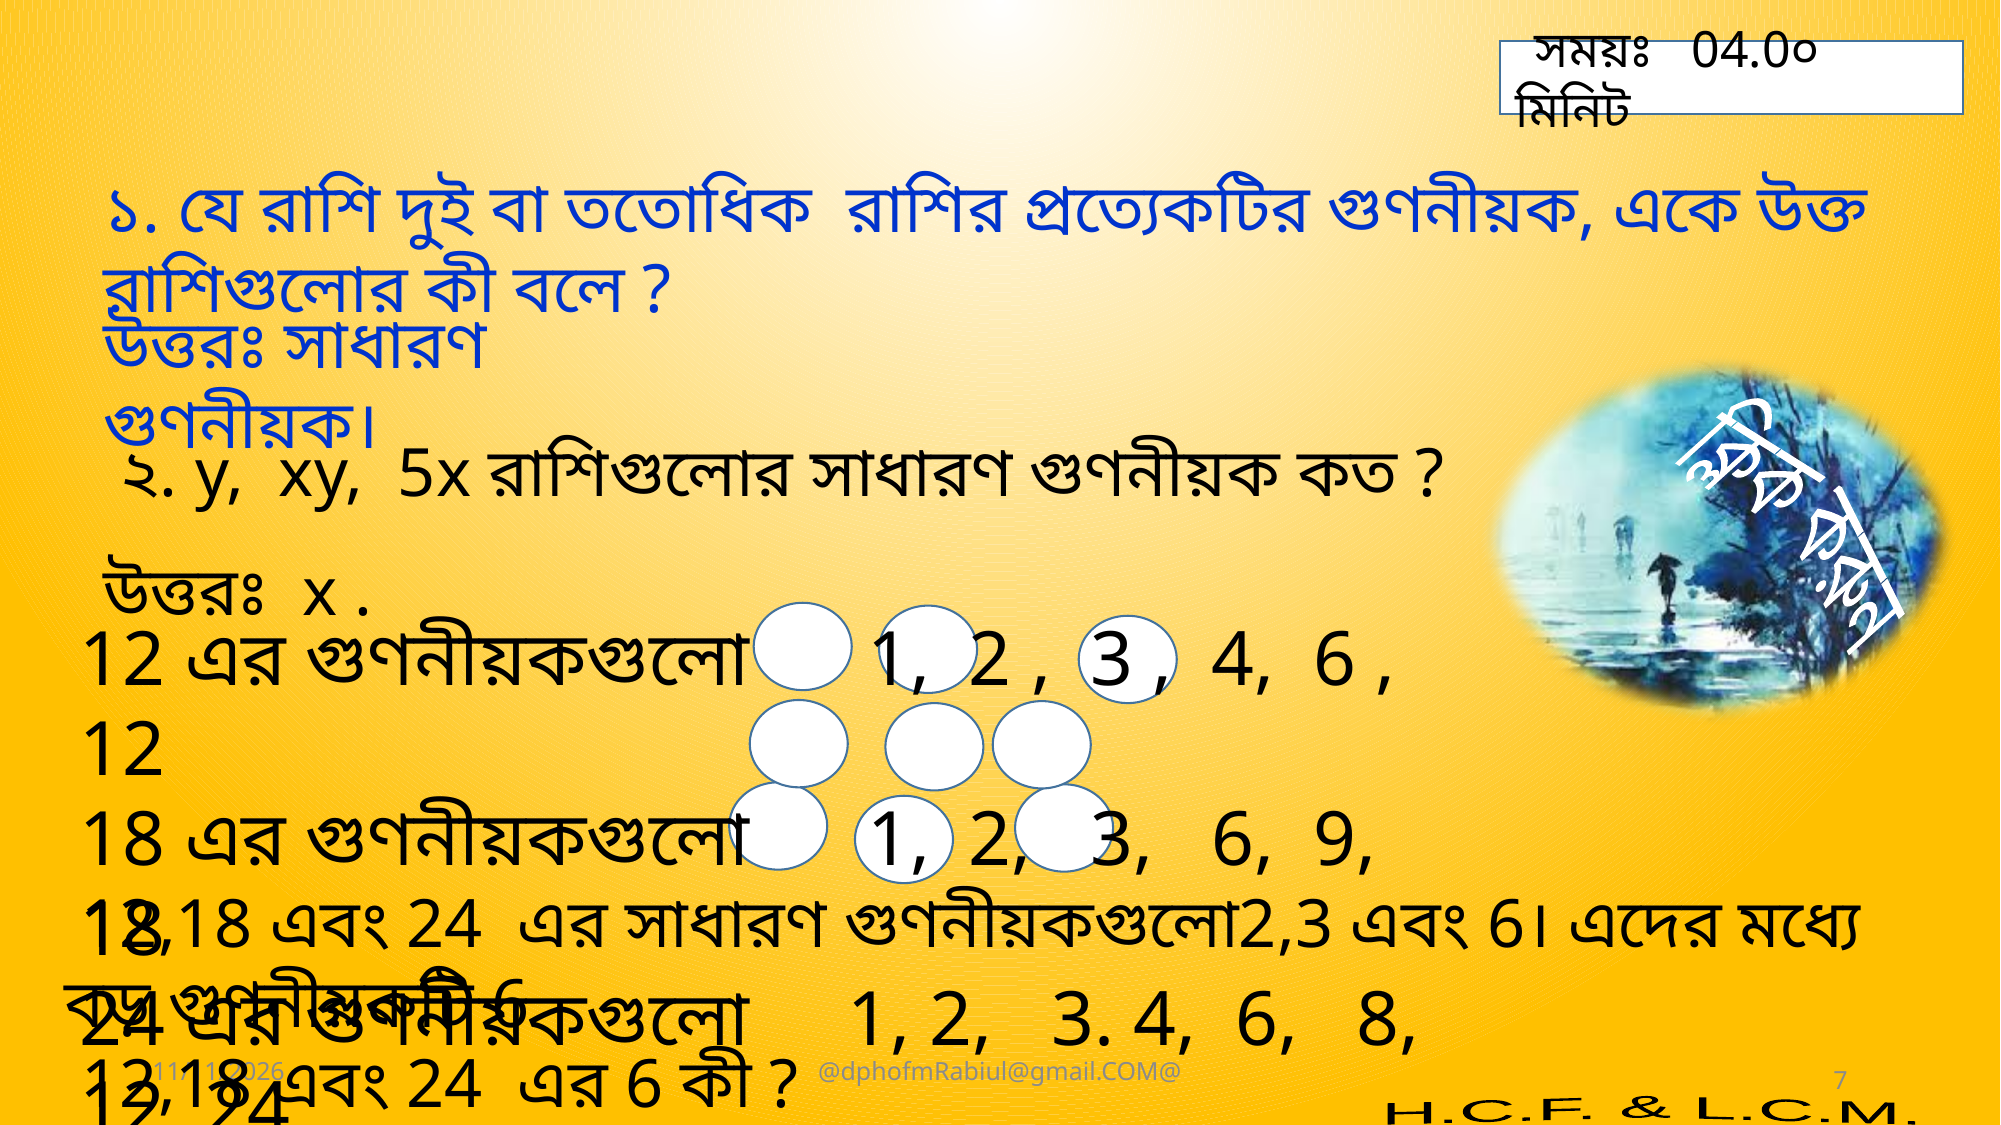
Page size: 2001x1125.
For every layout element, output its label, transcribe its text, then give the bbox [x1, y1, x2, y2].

slide_number 7 [1412, 1060, 1863, 1103]
text_box 12 এর গুণনীয়কগুলো 1, 2 , 3 , 4, 6 , 12 18 এর গুণনীয়কগুলো 1, 2, 3, 6, 9, 18 24 এর গুণনীয়কগুলো 1, 2, 3. 4, 6, 8, 12, 24 [64, 602, 1500, 873]
text_box উত্তরঃ x . [88, 541, 789, 602]
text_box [1476, 354, 1959, 726]
text_box উত্তরঃ সাধারণ গুণনীয়ক। [88, 294, 712, 470]
text_box ১. যে রাশি দুই বা ততোধিক রাশির প্রত্যেকটির গুণনীয়ক, একে উক্ত রাশিগুলোর কী বলে ? [88, 158, 1963, 334]
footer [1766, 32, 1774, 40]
text_box সময়ঃ 04.0০ মিনিট [1499, 40, 1964, 115]
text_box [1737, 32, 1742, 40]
text_box 12,18 এবং 24 এর সাধারণ গুণনীয়কগুলো2,3 এবং 6। এদের মধ্যে বড় গুণনীয়কটি 6 12,18 এবং 24 এর 6 কী ? [49, 873, 1963, 1125]
